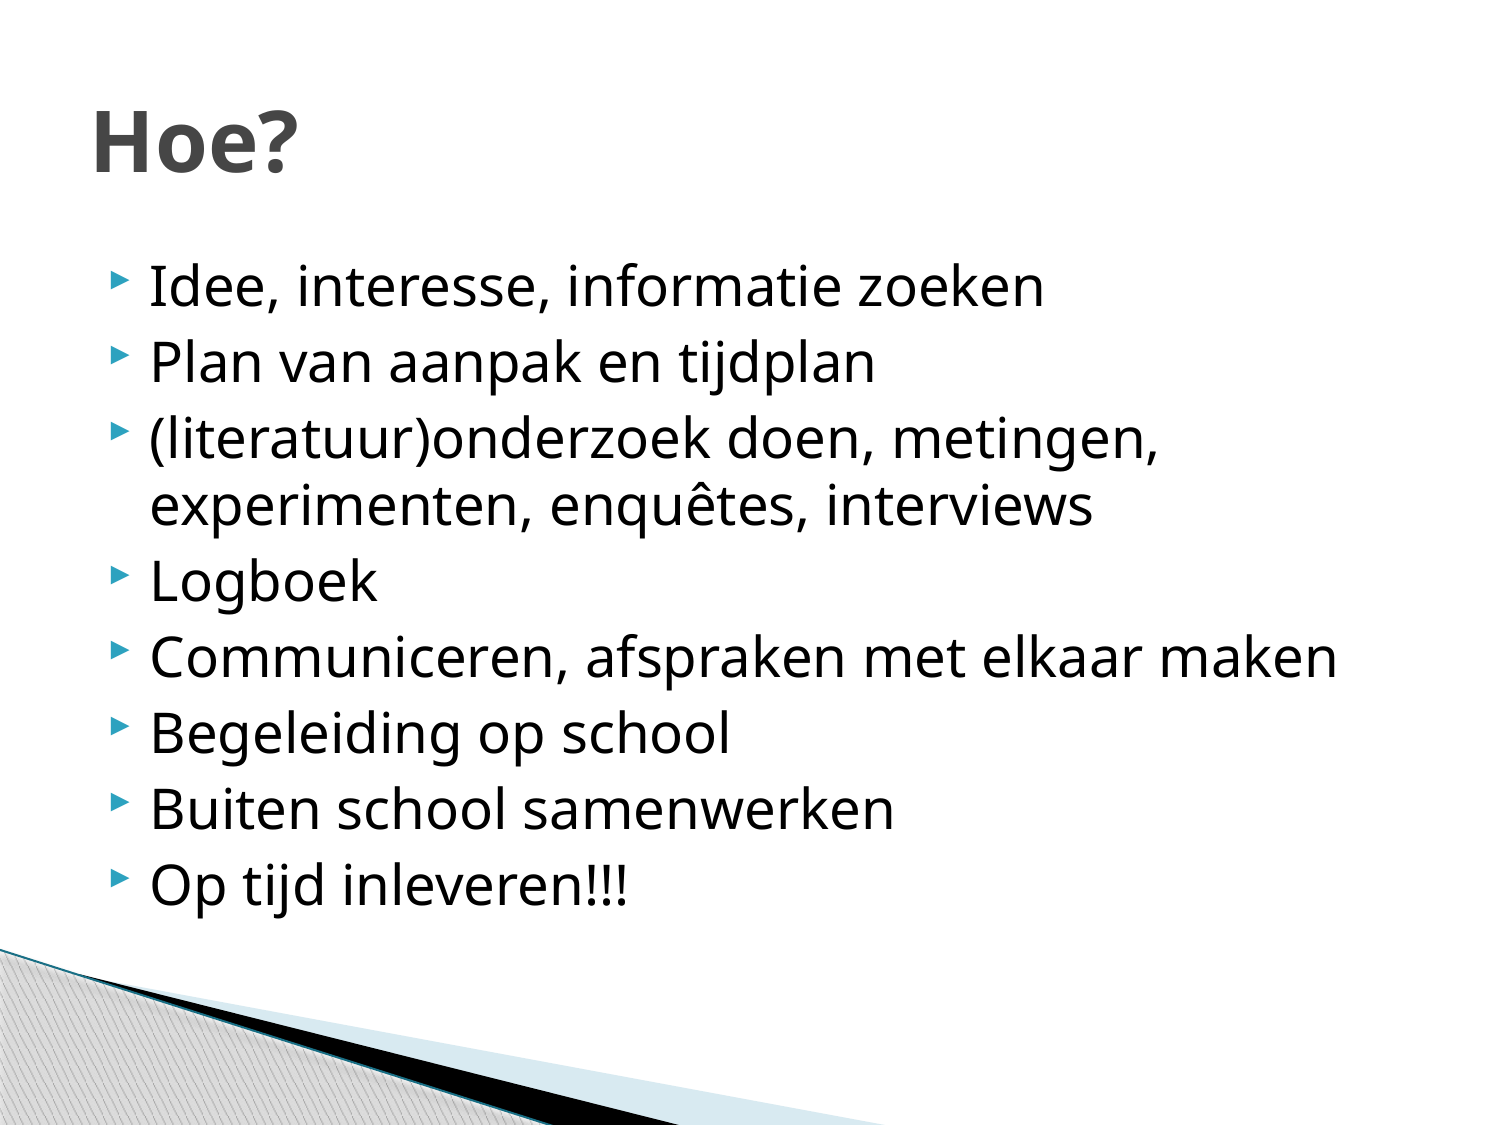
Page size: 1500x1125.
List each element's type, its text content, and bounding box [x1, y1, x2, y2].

list Idee, interesse, informatie zoeken Plan van aanpak en tijdplan (literatuur)onderzoek doen, metingen, experimenten, enquêtes, interviews Logboek Communiceren, afspraken met elkaar maken Begeleiding op school Buiten school samenwerken Op tijd inleveren!!! [75, 243, 1425, 986]
title Hoe? [75, 45, 1425, 233]
